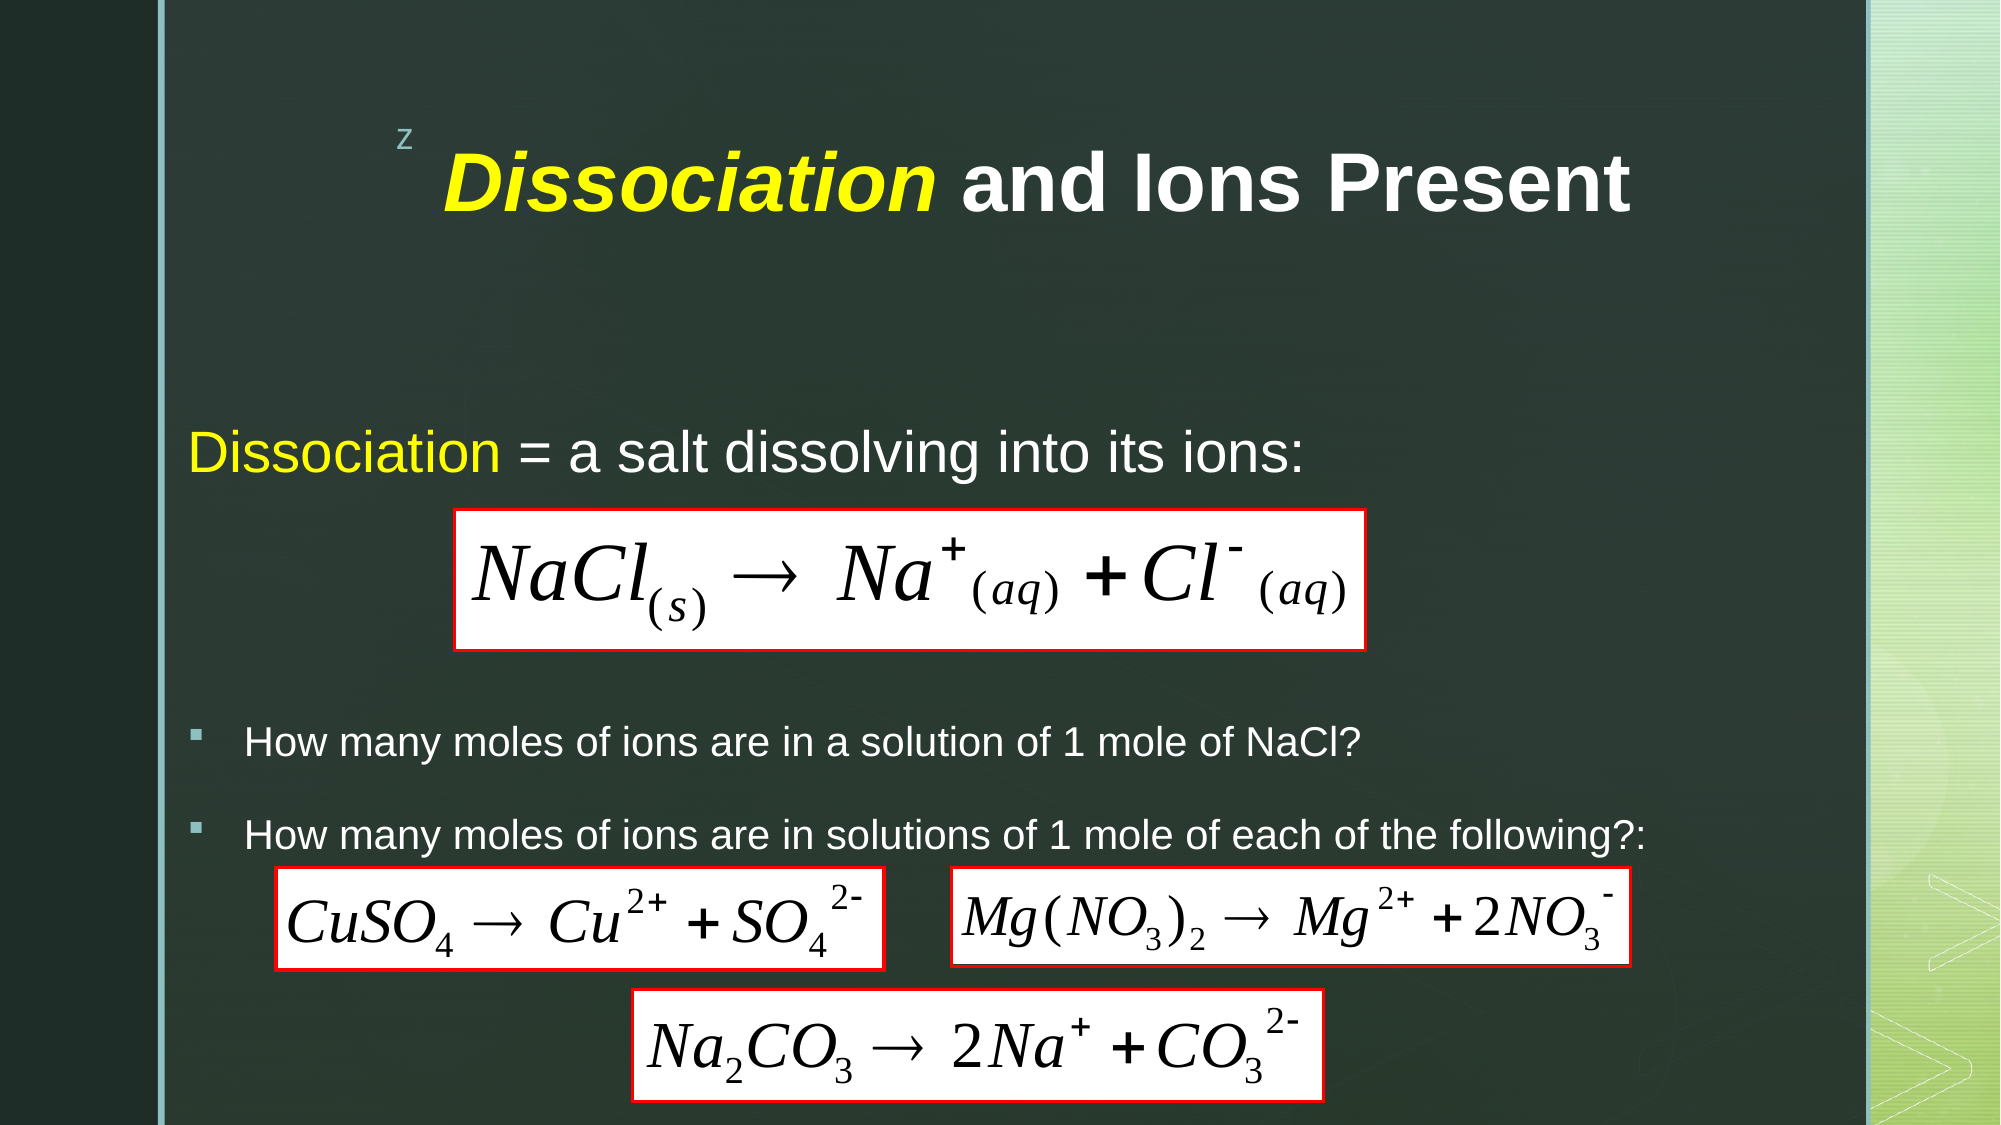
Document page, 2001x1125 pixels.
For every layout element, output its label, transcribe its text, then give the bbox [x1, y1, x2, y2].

picture [1871, 0, 2001, 1125]
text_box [455, 511, 1364, 650]
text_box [952, 868, 1630, 965]
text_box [277, 868, 883, 969]
list Dissociation = a salt dissolving into its ions: How many moles of ions are in a solution of 1 mole of NaCl? How many moles of ions are in solutions of 1 mole of each of the following?: [172, 228, 1734, 1030]
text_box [634, 990, 1323, 1101]
title Dissociation and Ions Present [428, 132, 1734, 228]
